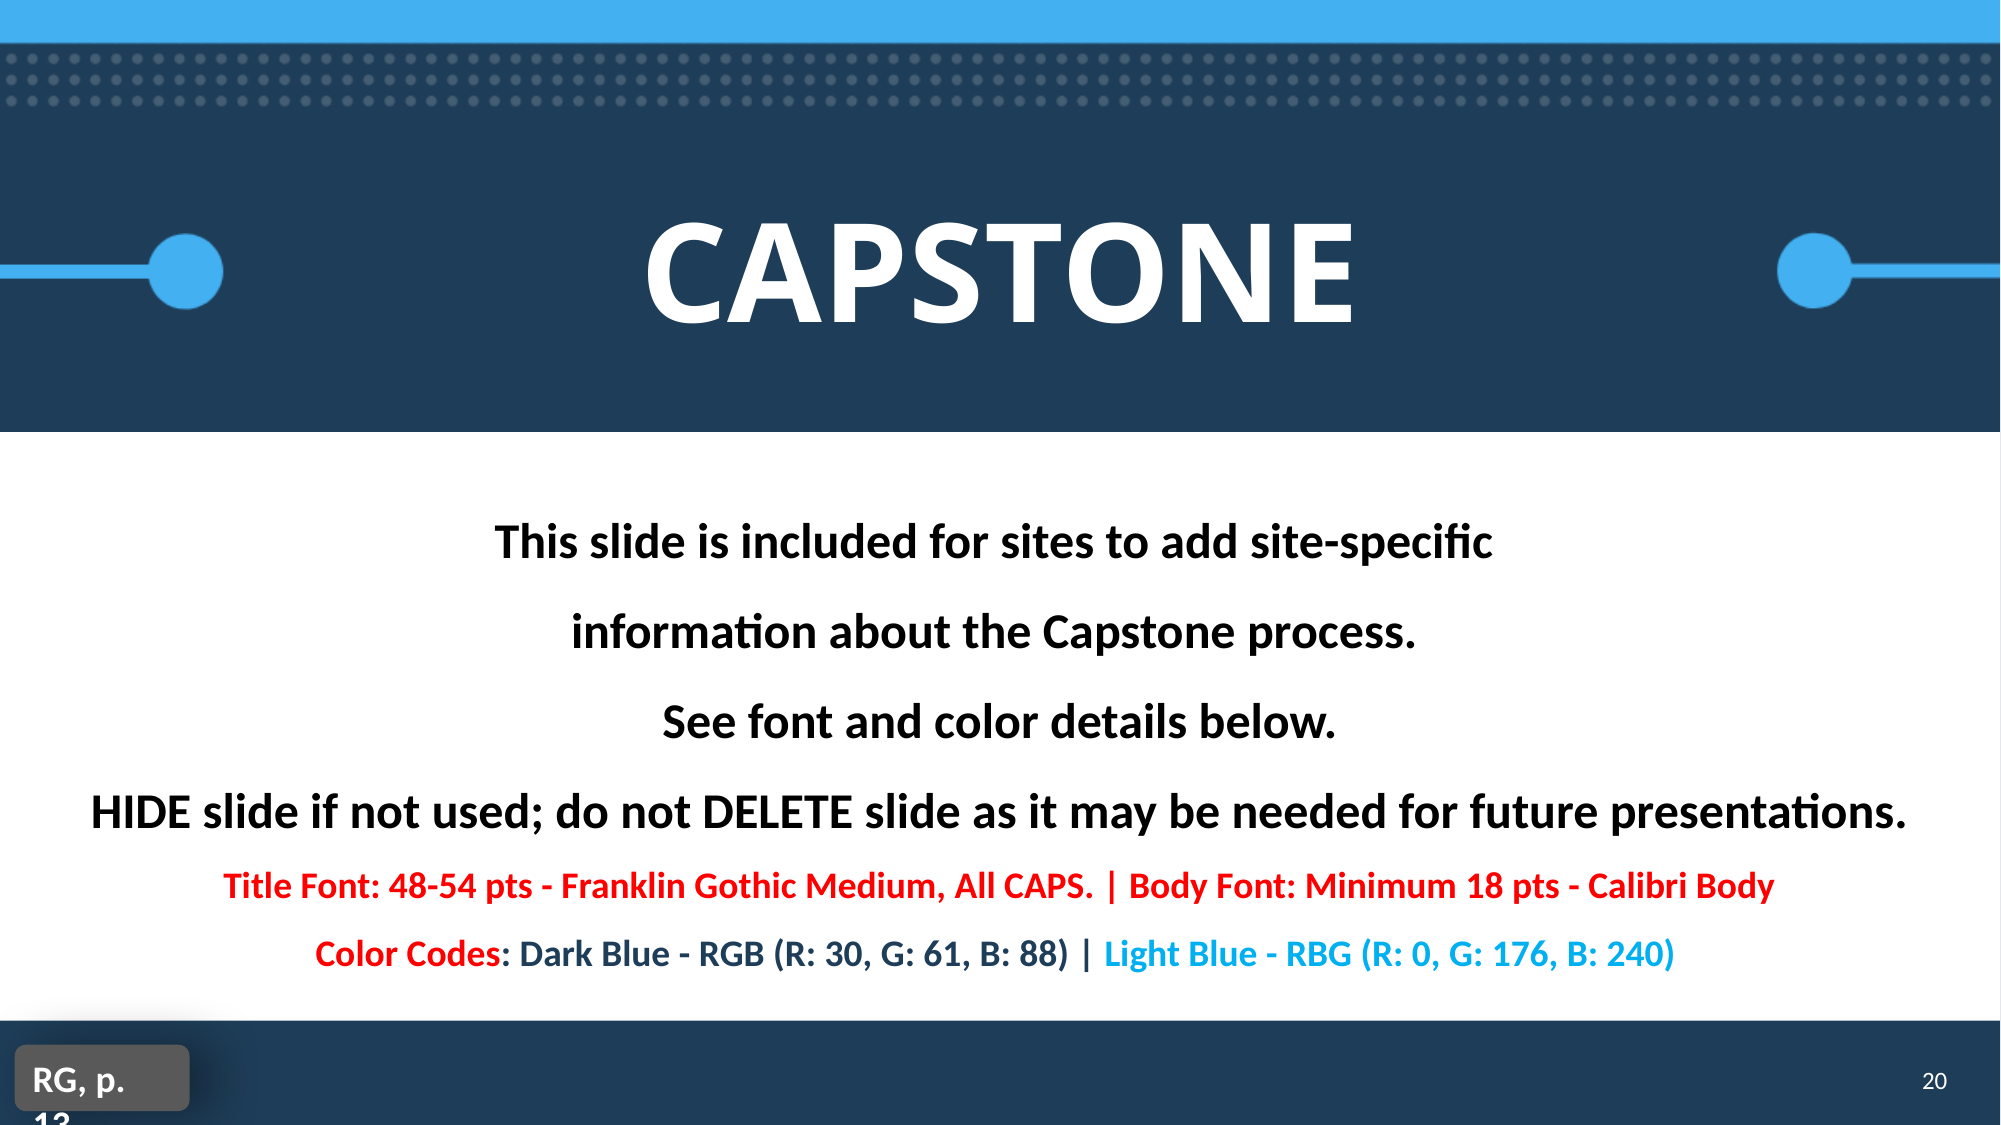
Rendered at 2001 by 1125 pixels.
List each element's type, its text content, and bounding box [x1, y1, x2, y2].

text_box This slide is included for sites to add site-specific information about the Capstone process. See font and color details below. HIDE slide if not used; do not DELETE slide as it may be needed for future presentations. Title Font: 48-54 pts - Franklin Gothic Medium, All CAPS. | Body Font: Minimum 18 pts - Calibri Body Color Codes: Dark Blue - RGB (R: 30, G: 61, B: 88) | Light Blue - RBG (R: 0, G: 176, B: 240) [0, 431, 2000, 1022]
slide_number 20 [1512, 1049, 1963, 1110]
picture [0, 0, 2001, 1125]
text_box CAPSTONE [239, 183, 1761, 372]
text_box RG, p. 13 [14, 1044, 190, 1112]
